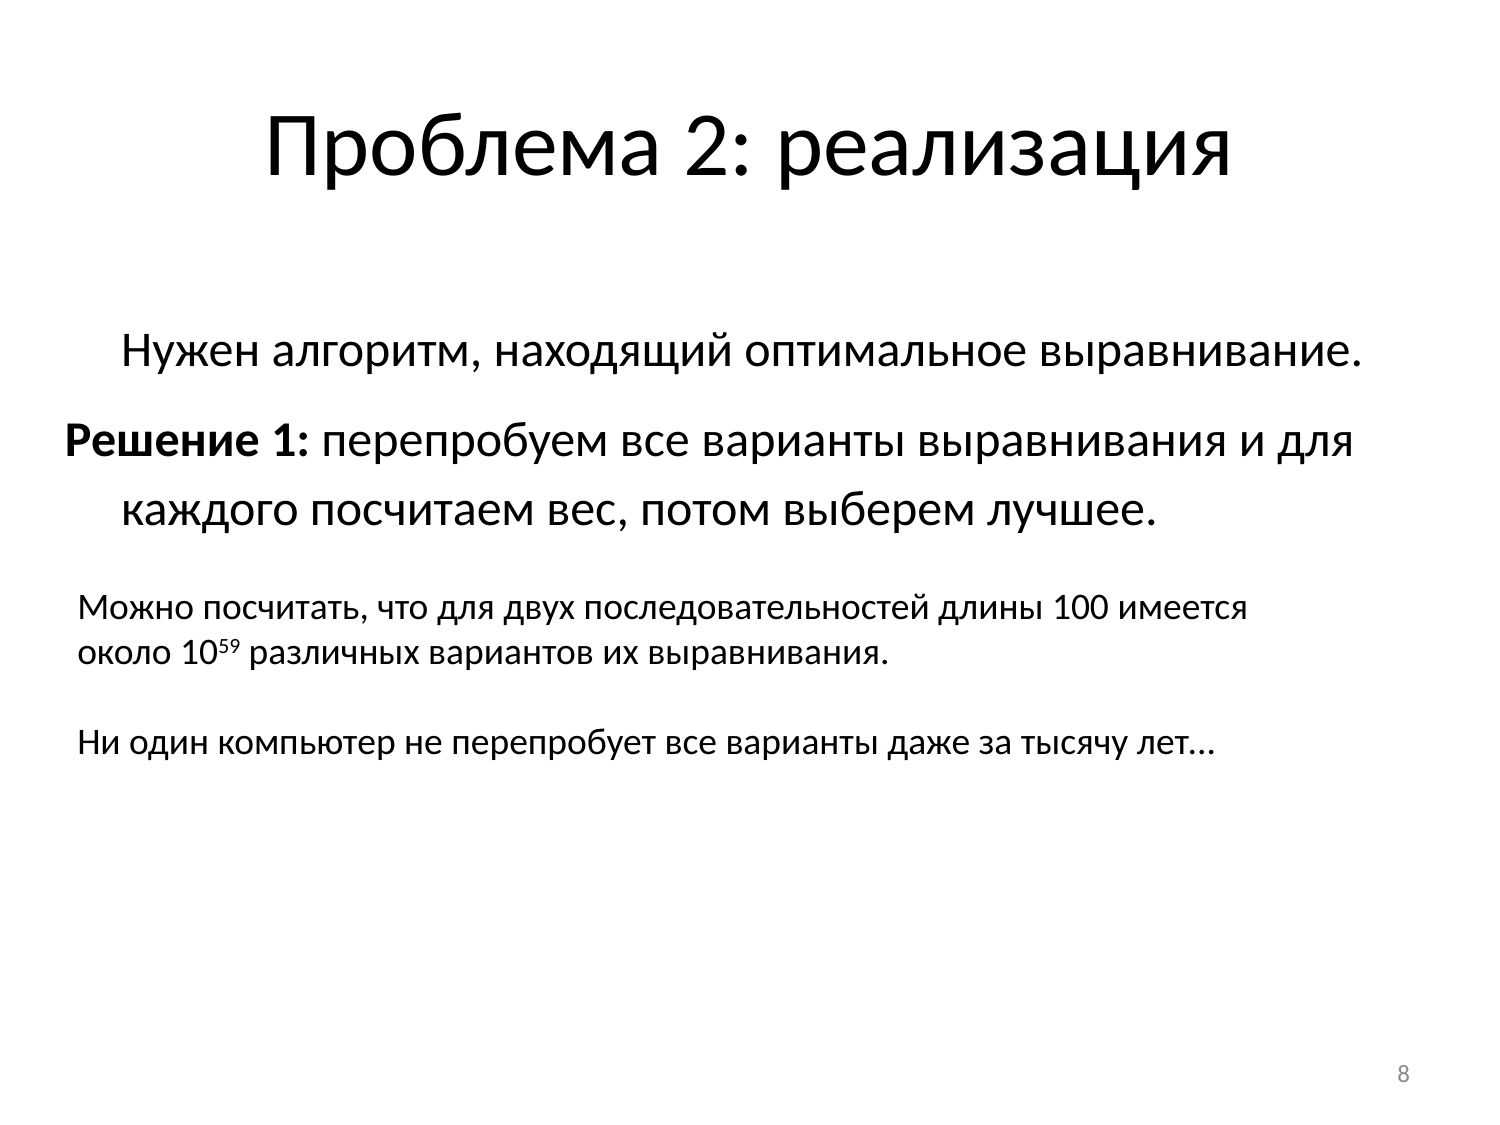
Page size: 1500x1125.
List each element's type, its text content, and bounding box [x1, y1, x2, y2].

title Проблема 2: реализация [75, 45, 1425, 233]
text_box Нужен алгоритм, находящий оптимальное выравнивание. Решение 1: перепробуем все варианты выравнивания и для каждого посчитаем вес, потом выберем лучшее. [50, 299, 1425, 543]
slide_number 8 [1074, 1042, 1425, 1103]
text_box Можно посчитать, что для двух последовательностей длины 100 имеется около 1059 различных вариантов их выравнивания. Ни один компьютер не перепробует все варианты даже за тысячу лет... [62, 574, 1363, 770]
